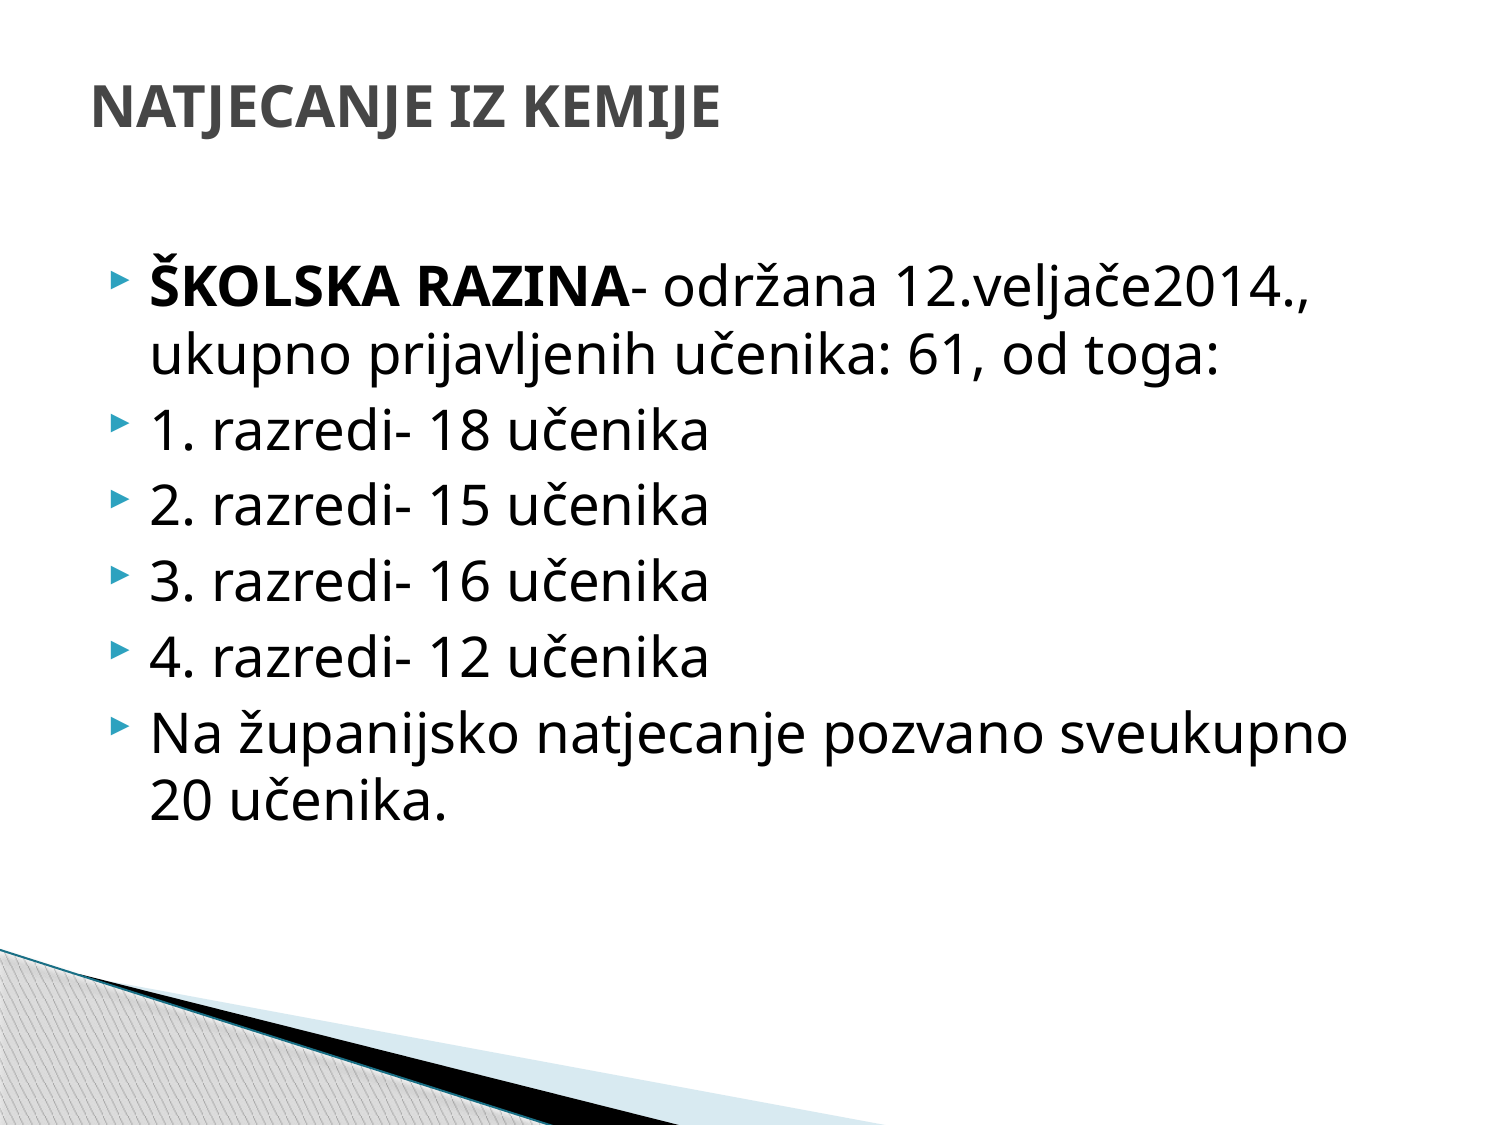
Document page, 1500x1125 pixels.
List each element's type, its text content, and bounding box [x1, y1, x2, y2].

title NATJECANJE IZ KEMIJE [75, 45, 1425, 233]
list ŠKOLSKA RAZINA- održana 12.veljače2014., ukupno prijavljenih učenika: 61, od toga: 1. razredi- 18 učenika 2. razredi- 15 učenika 3. razredi- 16 učenika 4. razredi- 12 učenika Na županijsko natjecanje pozvano sveukupno 20 učenika. [75, 243, 1425, 986]
